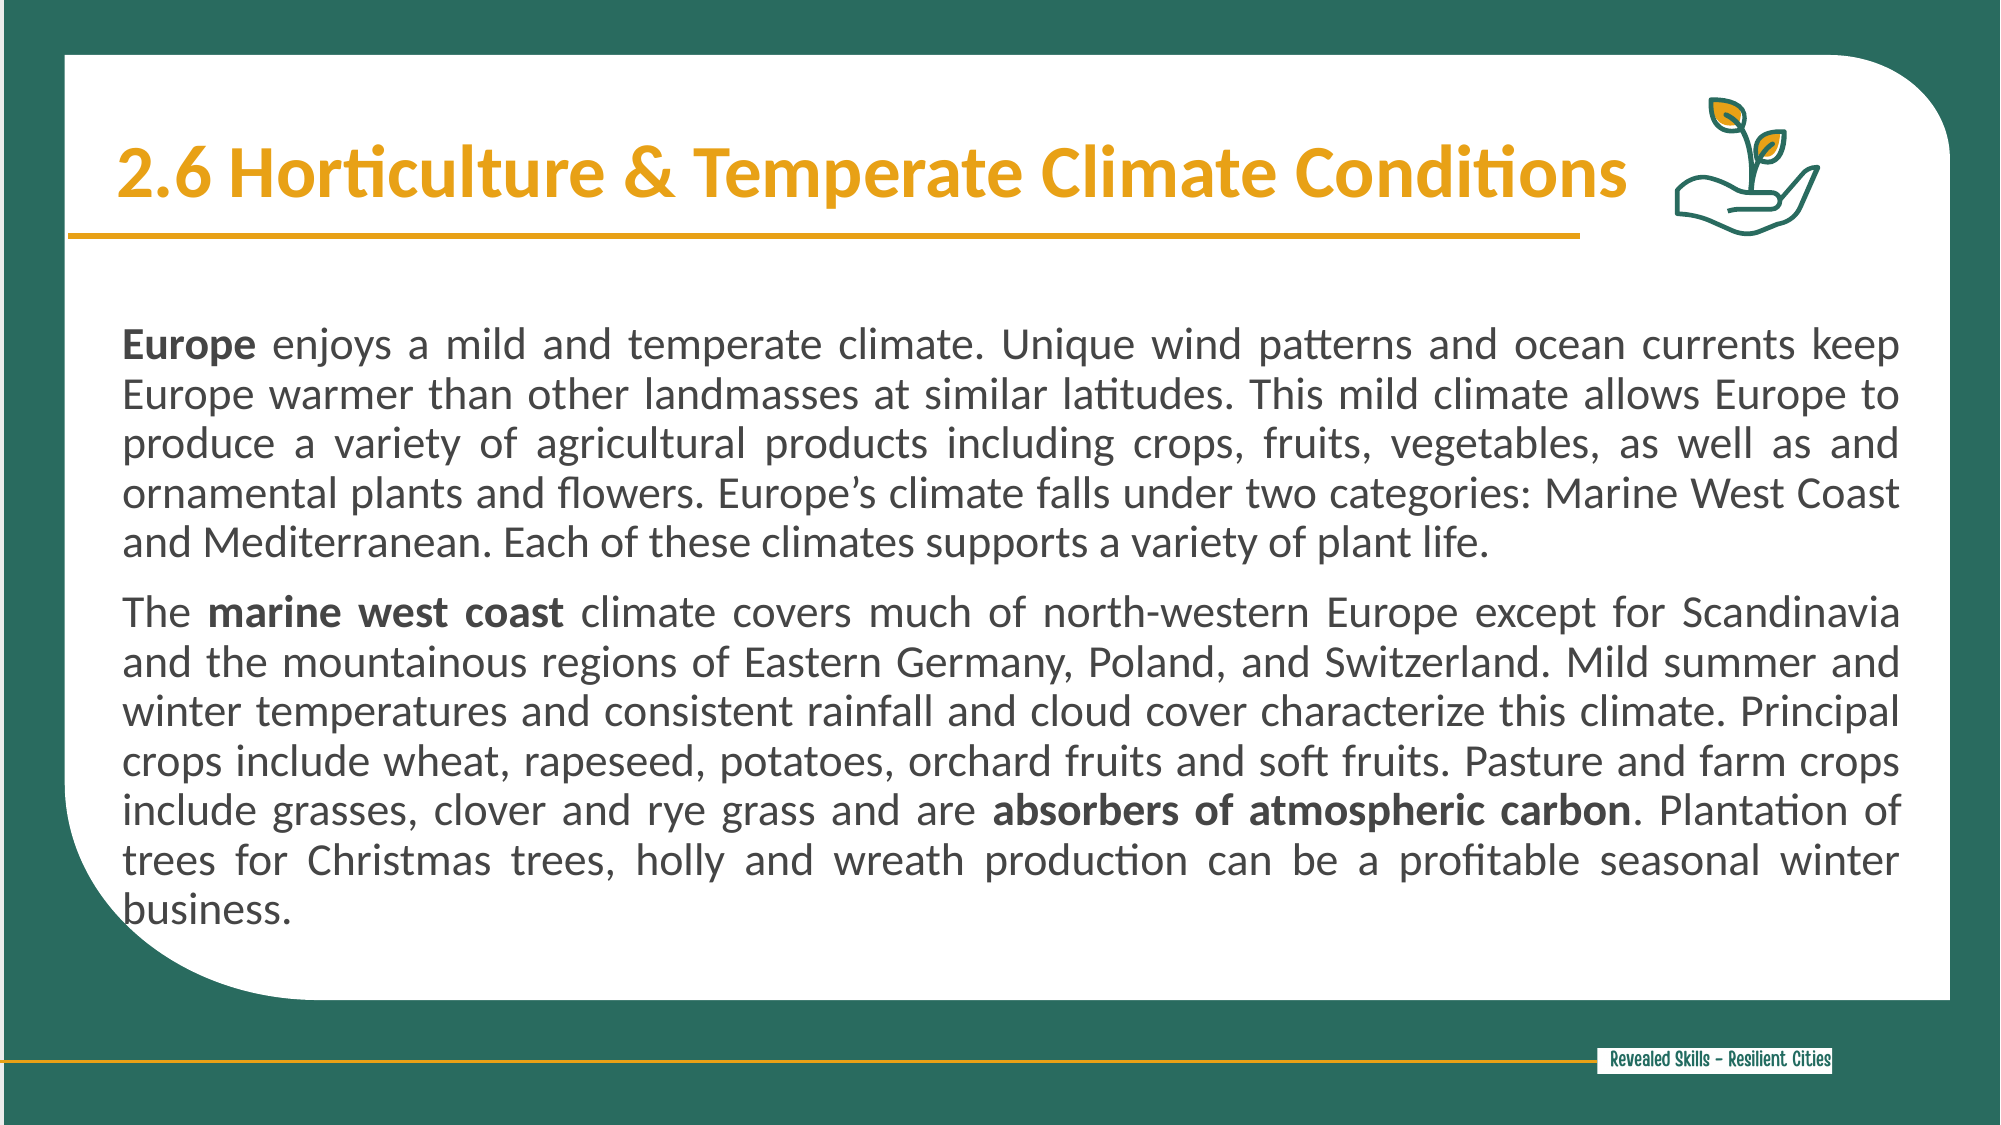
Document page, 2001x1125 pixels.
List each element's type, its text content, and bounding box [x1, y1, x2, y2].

picture [1597, 1048, 1833, 1074]
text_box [1674, 97, 1821, 237]
list Europe enjoys a mild and temperate climate. Unique wind patterns and ocean currents keep Europe warmer than other landmasses at similar latitudes. This mild climate allows Europe to produce a variety of agricultural products including crops, fruits, vegetables, as well as and ornamental plants and flowers. Europe’s climate falls under two categories: Marine West Coast and Mediterranean. Each of these climates supports a variety of plant life. The marine west coast climate covers much of north-western Europe except for Scandinavia and the mountainous regions of Eastern Germany, Poland, and Switzerland. Mild summer and winter temperatures and consistent rainfall and cloud cover characterize this climate. Principal crops include wheat, rapeseed, potatoes, orchard fruits and soft fruits. Pasture and farm crops include grasses, clover and rye grass and are absorbers of atmospheric carbon. Plantation of trees for Christmas trees, holly and wreath production can be a profitable seasonal winter business. [107, 312, 1918, 966]
list 2.6 Horticulture & Temperate Climate Conditions [100, 124, 1681, 257]
